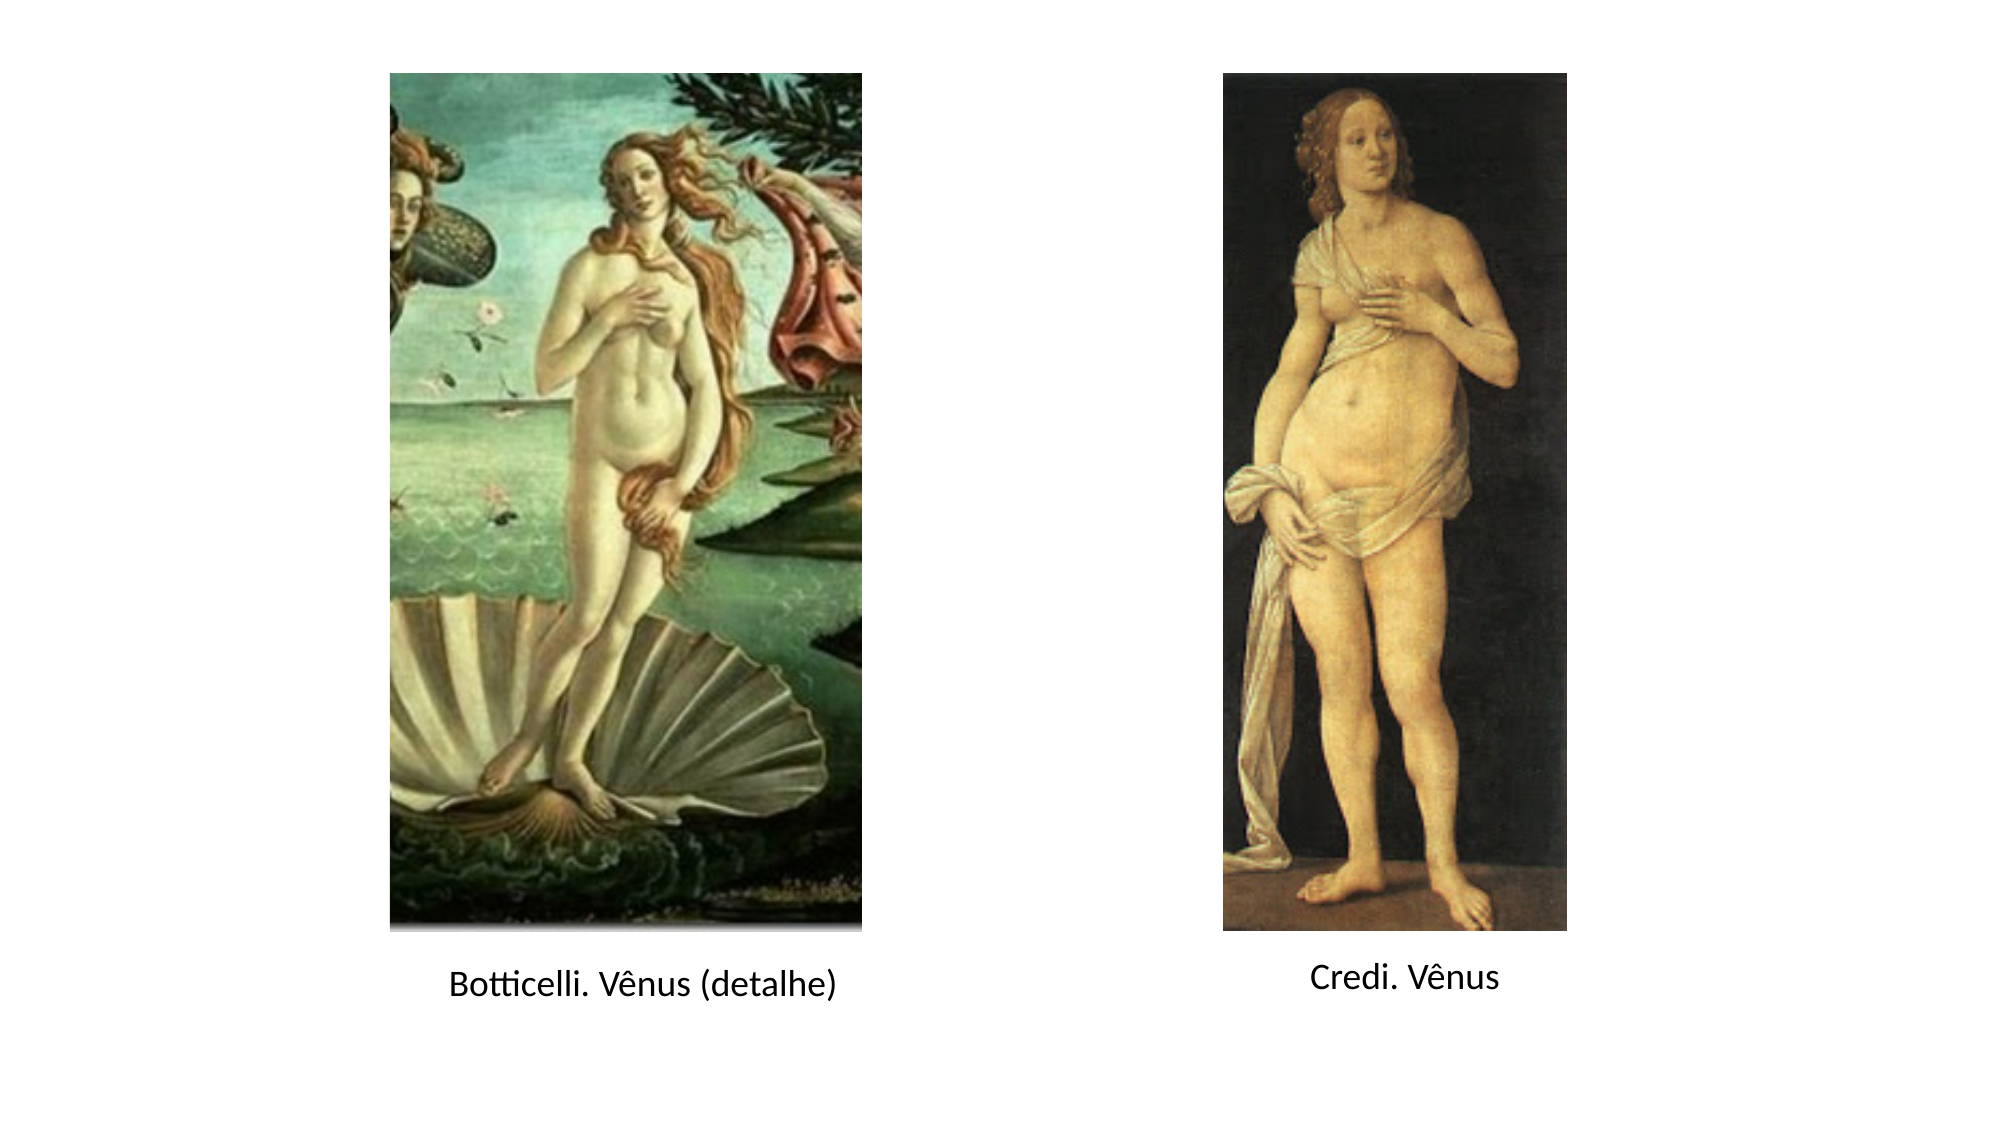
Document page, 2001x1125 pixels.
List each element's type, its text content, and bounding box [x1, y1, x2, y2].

picture [389, 73, 862, 932]
picture [1223, 73, 1567, 931]
text_box Credi. Vênus [1295, 944, 1639, 1004]
text_box Botticelli. Vênus (detalhe) [433, 951, 908, 1012]
